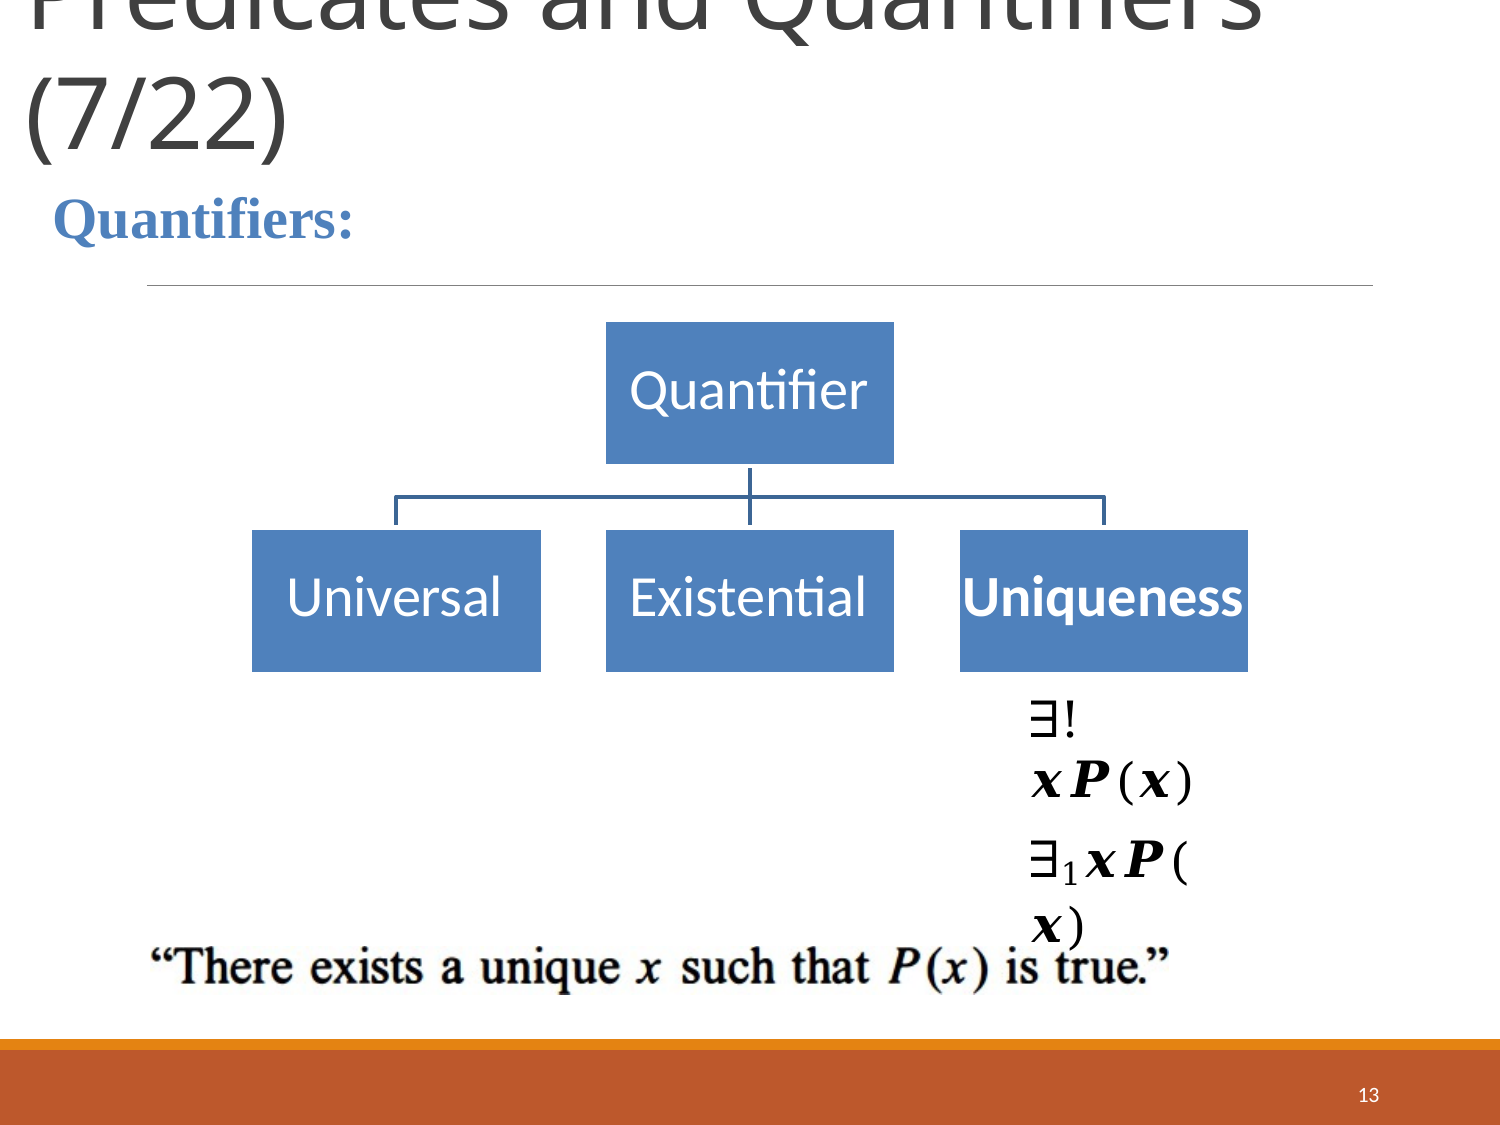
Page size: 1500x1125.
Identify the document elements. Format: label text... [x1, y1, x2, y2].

picture [149, 946, 1170, 996]
text_box Quantifiers: [50, 178, 360, 251]
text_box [247, 524, 546, 677]
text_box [954, 524, 1253, 677]
title Predicates and Quantifiers (7/22) [23, 0, 1387, 170]
text_box ∃! 𝒙𝑷(𝒙) ∃1𝒙𝑷(𝒙) [1021, 685, 1220, 952]
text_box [601, 524, 899, 677]
slide_number 13 [1218, 763, 1380, 1125]
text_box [393, 317, 1107, 530]
